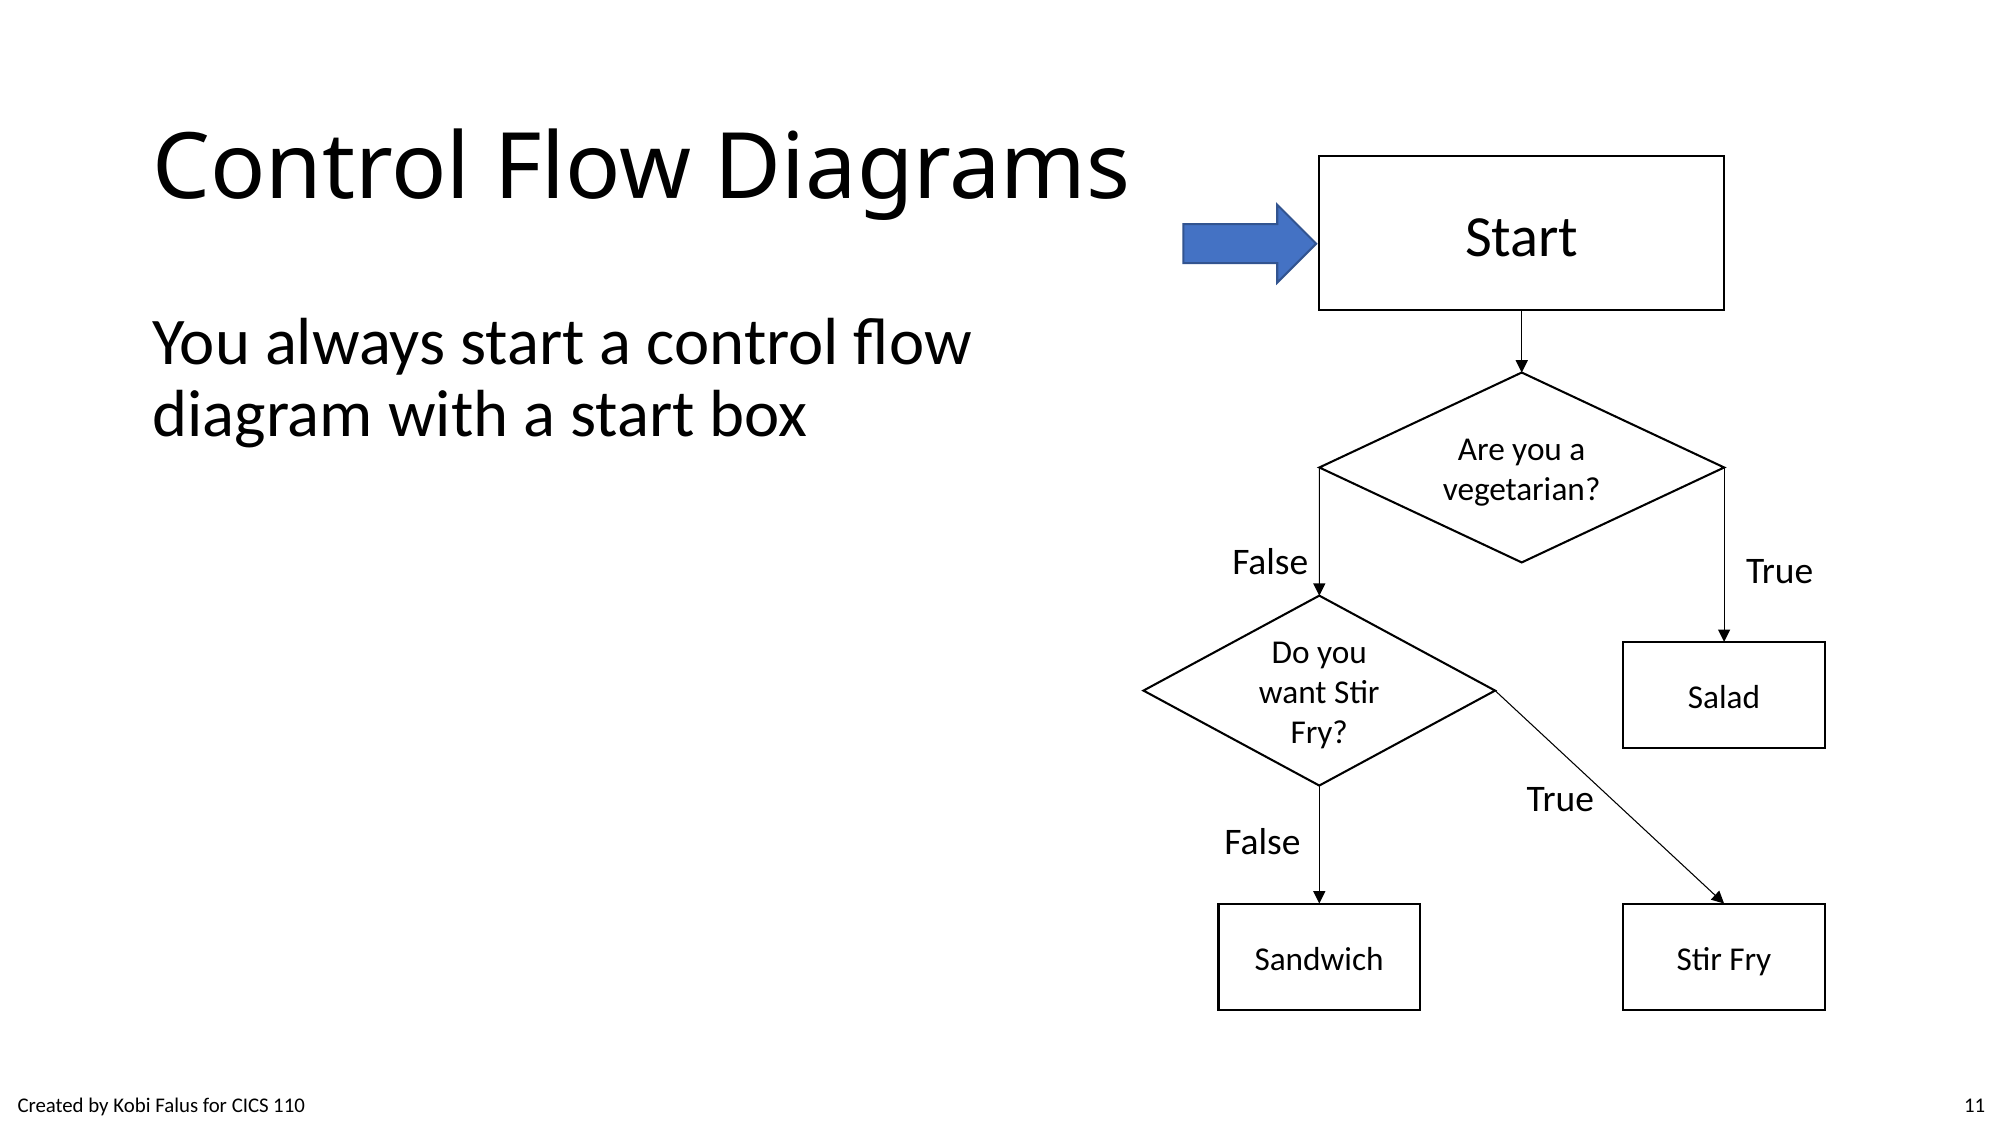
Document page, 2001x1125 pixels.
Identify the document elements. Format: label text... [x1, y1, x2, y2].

text_box False [1217, 529, 1319, 590]
text_box True [1731, 538, 1829, 599]
text_box Are you a vegetarian? [1316, 371, 1727, 564]
text_box Do you want Stir Fry? [1141, 595, 1497, 787]
title Control Flow Diagrams [137, 59, 1863, 278]
text_box Salad [1622, 641, 1826, 749]
text_box Start [1318, 155, 1725, 311]
text_box Sandwich [1217, 903, 1421, 1011]
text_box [1495, 690, 1725, 904]
list You always start a control flow diagram with a start box [137, 299, 1044, 1014]
text_box Stir Fry [1622, 903, 1826, 1011]
text_box False [1320, 529, 1324, 590]
text_box False [1209, 809, 1316, 870]
text_box [1182, 202, 1318, 286]
